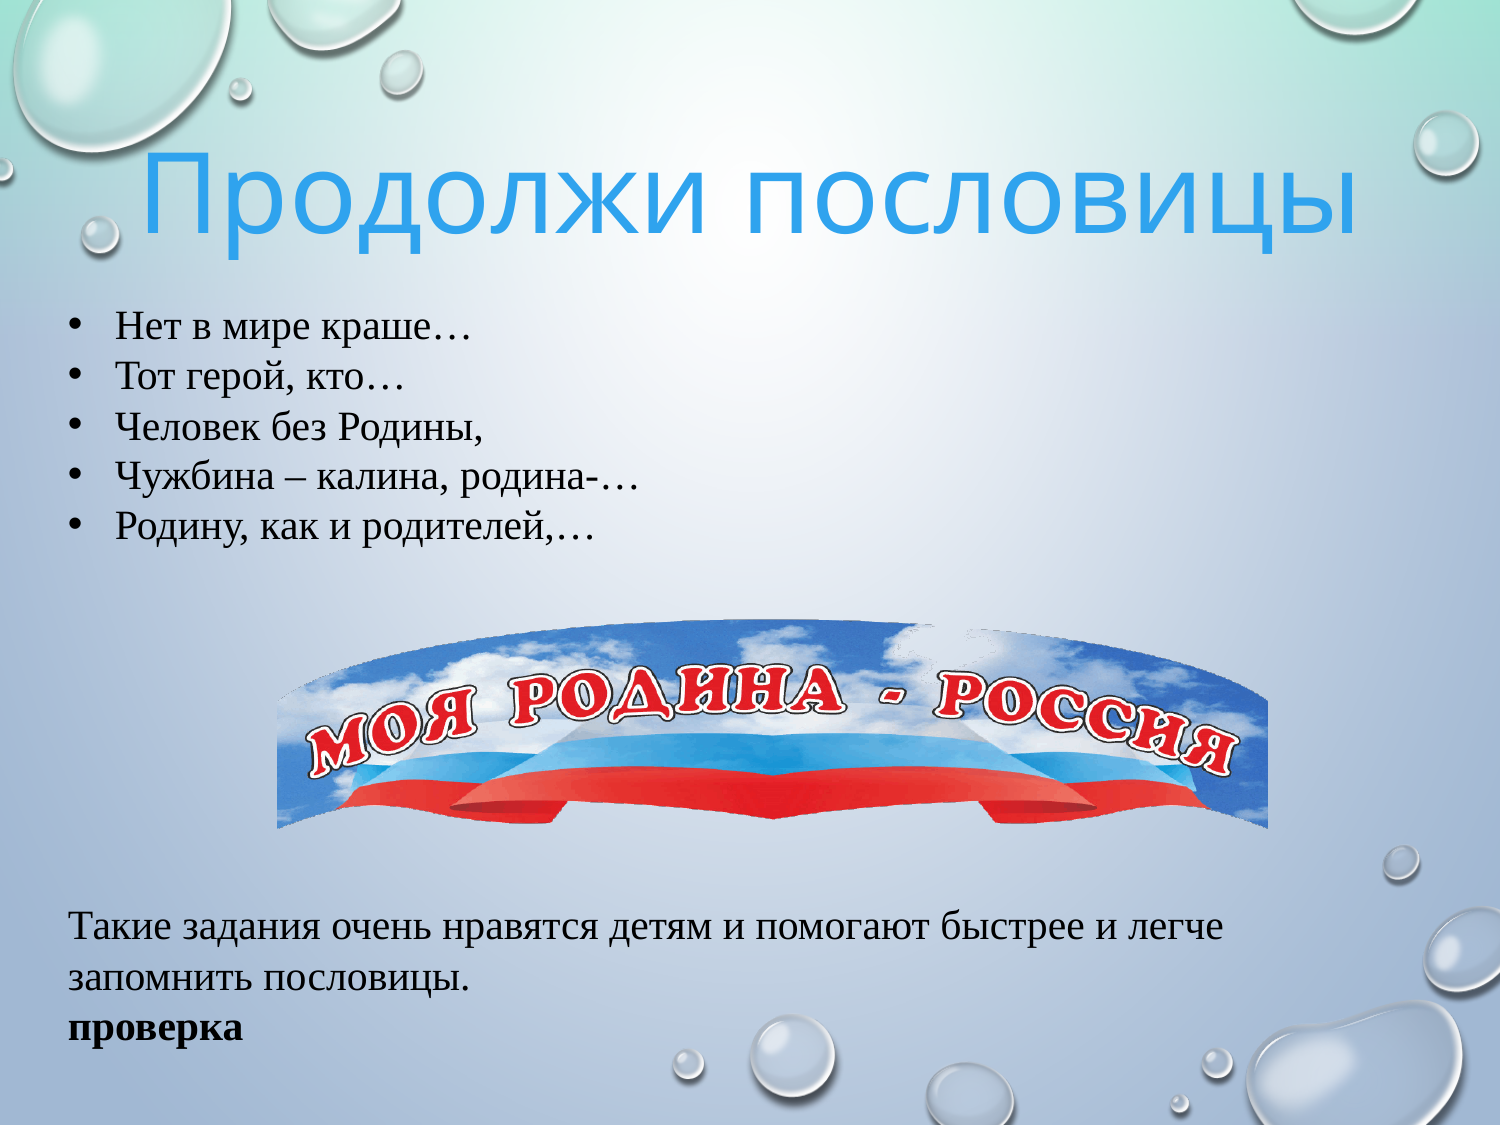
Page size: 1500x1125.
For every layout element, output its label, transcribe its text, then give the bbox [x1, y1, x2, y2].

picture [0, 0, 1500, 1125]
text_box Нет в мире краше… Тот герой, кто… Человек без Родины, Чужбина – калина, родина-… Родину, как и родителей,… Такие задания очень нравятся детям и помогают быстрее и легче запомнить пословицы. проверка [53, 290, 1400, 1056]
text_box Продолжи пословицы [122, 113, 1378, 264]
